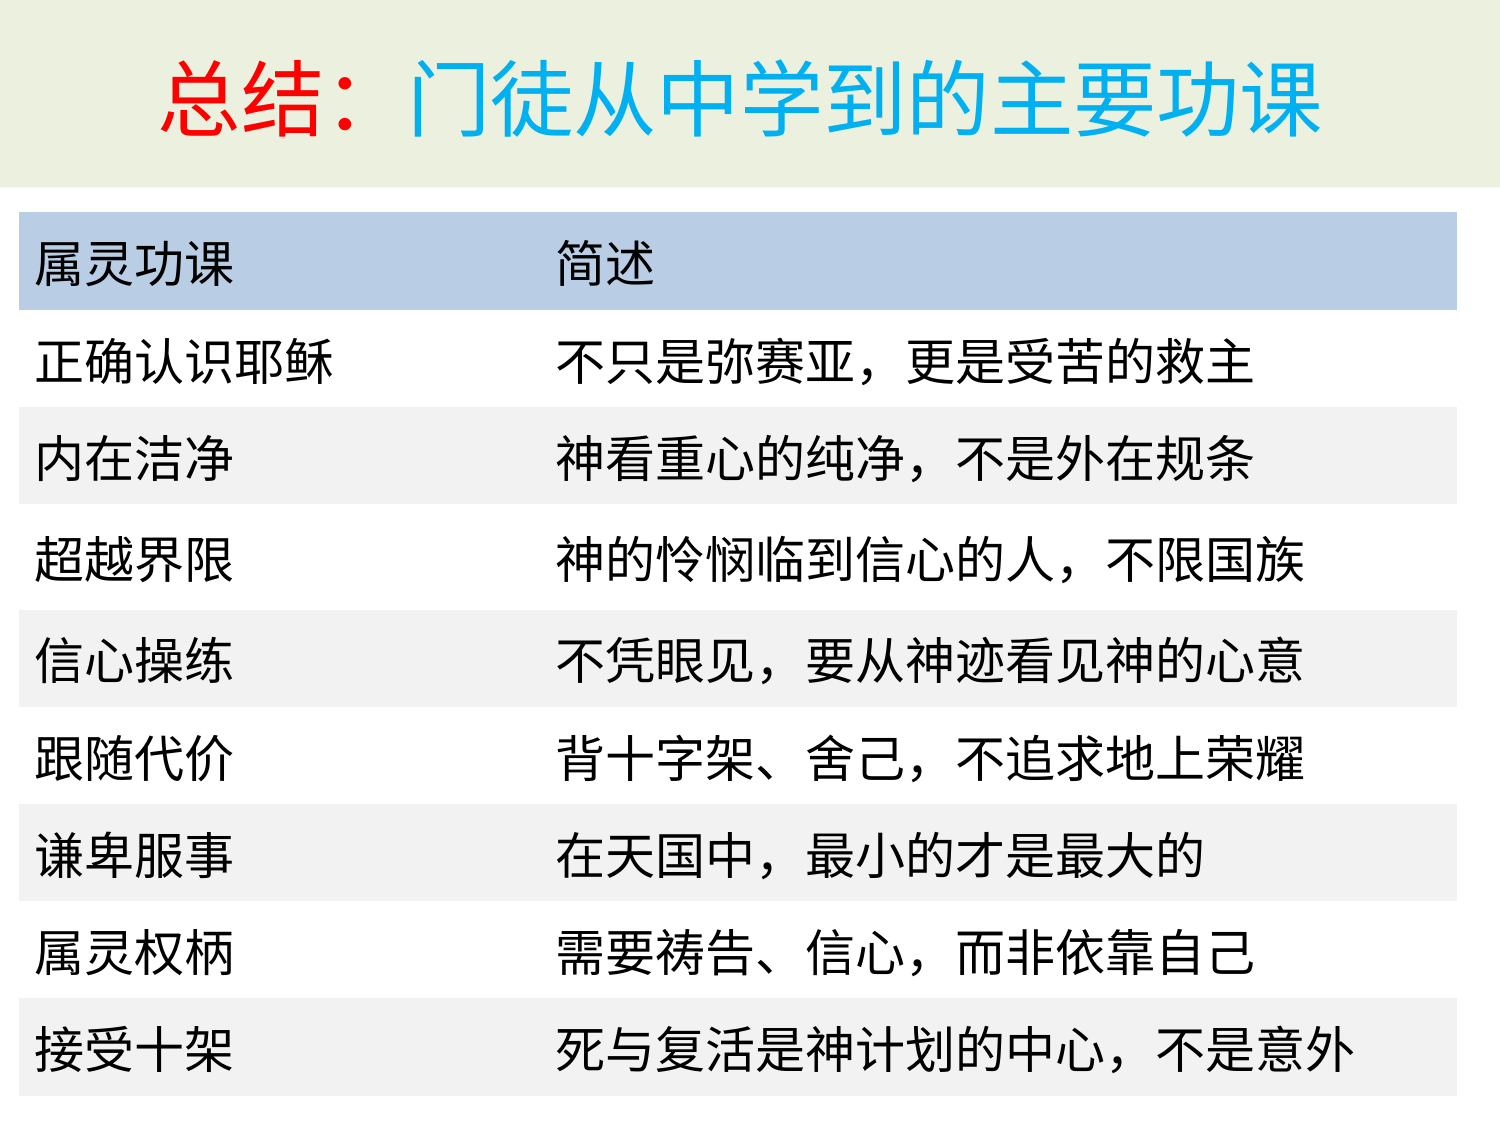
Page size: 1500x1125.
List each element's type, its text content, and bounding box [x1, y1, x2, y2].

title 总结：门徒从中学到的主要功课 [0, 0, 1500, 188]
table_cell 属灵权柄 [19, 901, 540, 998]
table_cell 超越界限 [19, 504, 540, 610]
table_cell 正确认识耶稣 [19, 310, 540, 407]
table_cell 神看重心的纯净，不是外在规条 [540, 407, 1457, 504]
table_cell 内在洁净 [19, 407, 540, 504]
table_header 简述 [540, 212, 1457, 310]
table_cell 在天国中，最小的才是最大的 [540, 804, 1457, 901]
table_header 属灵功课 [19, 212, 540, 310]
table_cell 不凭眼见，要从神迹看见神的心意 [540, 610, 1457, 707]
table_cell 死与复活是神计划的中心，不是意外 [540, 998, 1457, 1096]
table_cell 背十字架、舍己，不追求地上荣耀 [540, 707, 1457, 804]
table_cell 信心操练 [19, 610, 540, 707]
table_cell 接受十架 [19, 998, 540, 1096]
table_cell 需要祷告、信心，而非依靠自己 [540, 901, 1457, 998]
table_cell 谦卑服事 [19, 804, 540, 901]
table_cell 神的怜悯临到信心的人，不限国族 [540, 504, 1457, 610]
table_cell 不只是弥赛亚，更是受苦的救主 [540, 310, 1457, 407]
table_cell 跟随代价 [19, 707, 540, 804]
